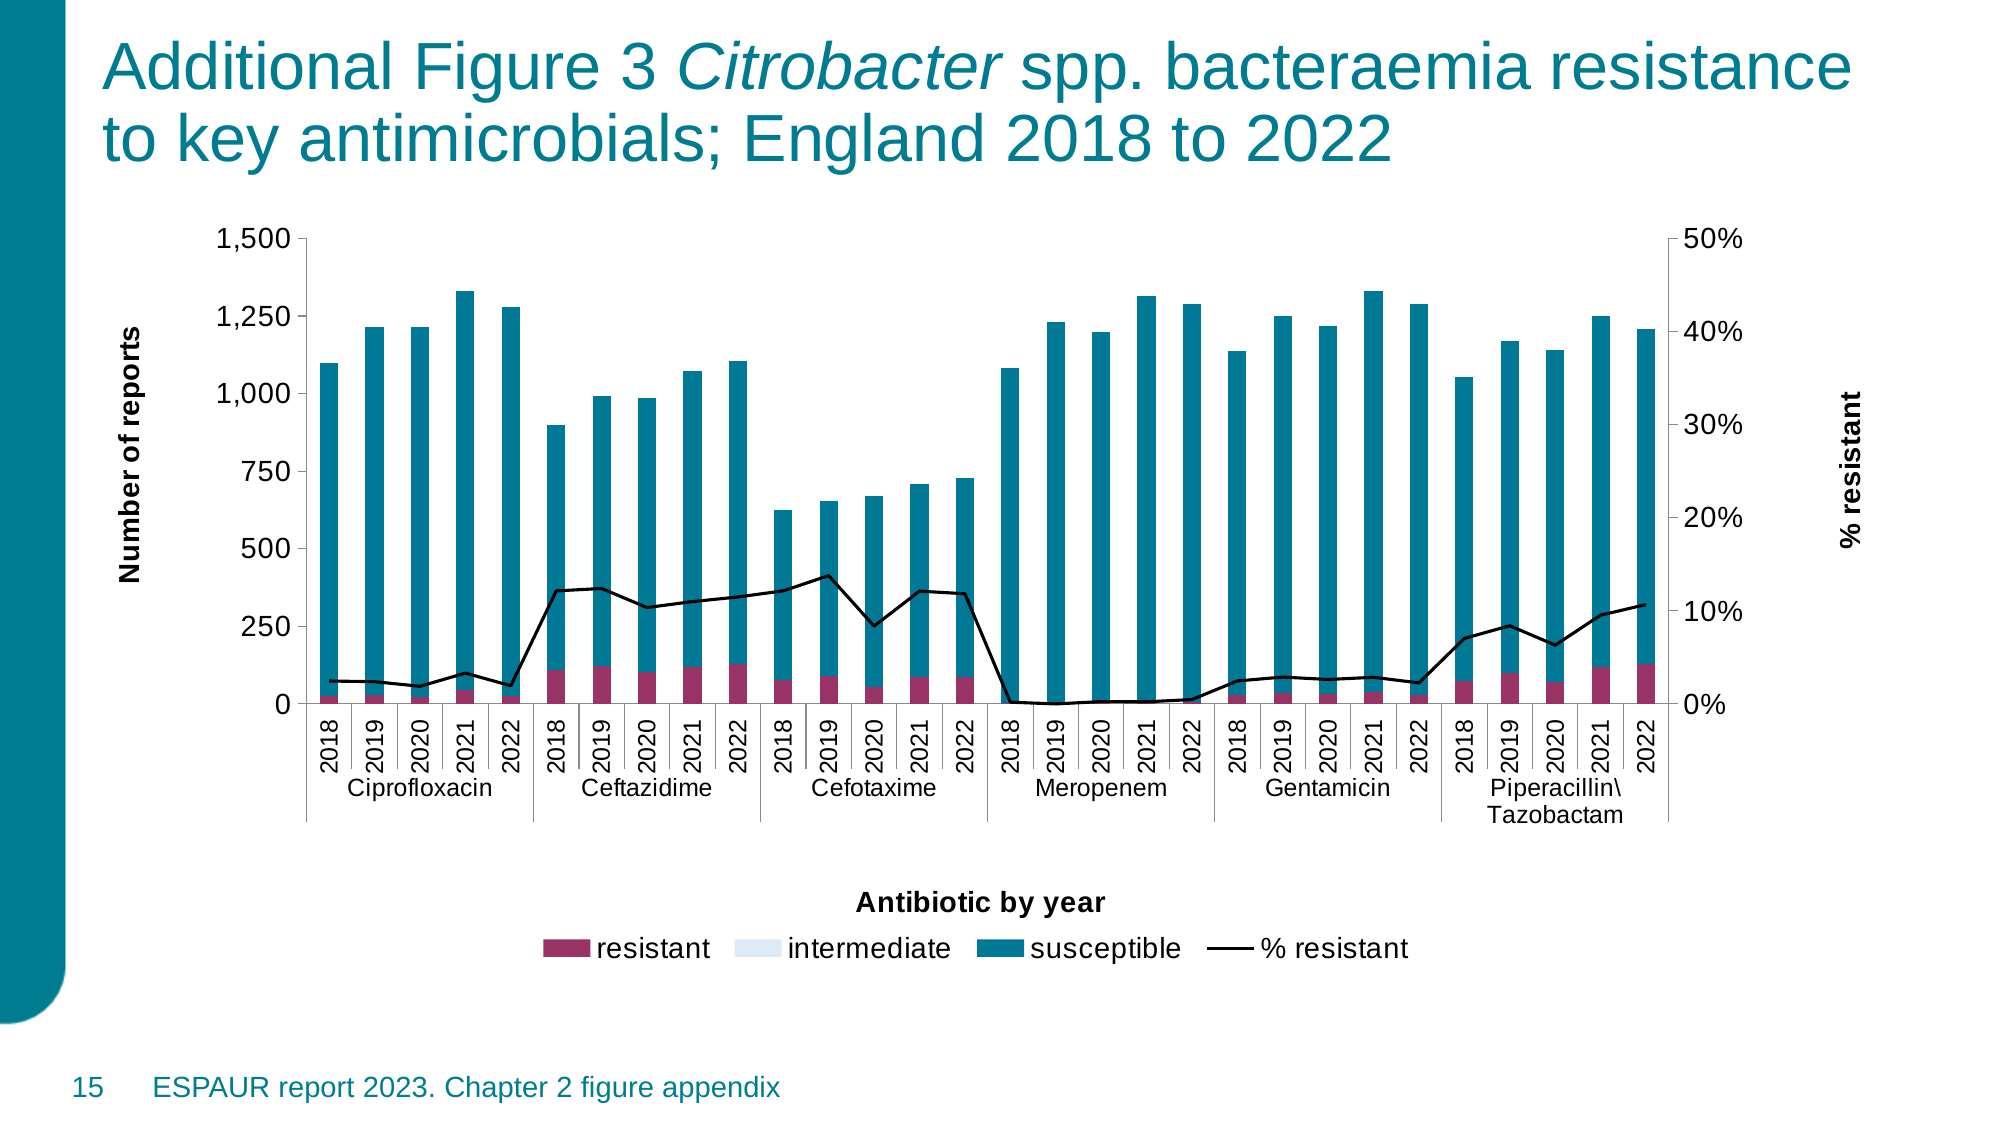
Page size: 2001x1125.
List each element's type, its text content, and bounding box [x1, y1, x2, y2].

chart [103, 206, 1875, 975]
title Additional Figure 3 Citrobacter spp. bacteraemia resistance to key antimicrobials; England 2018 to 2022 [87, 24, 1913, 185]
slide_number 15 [21, 1056, 120, 1117]
footer ESPAUR report 2023. Chapter 2 figure appendix [137, 1056, 1780, 1116]
